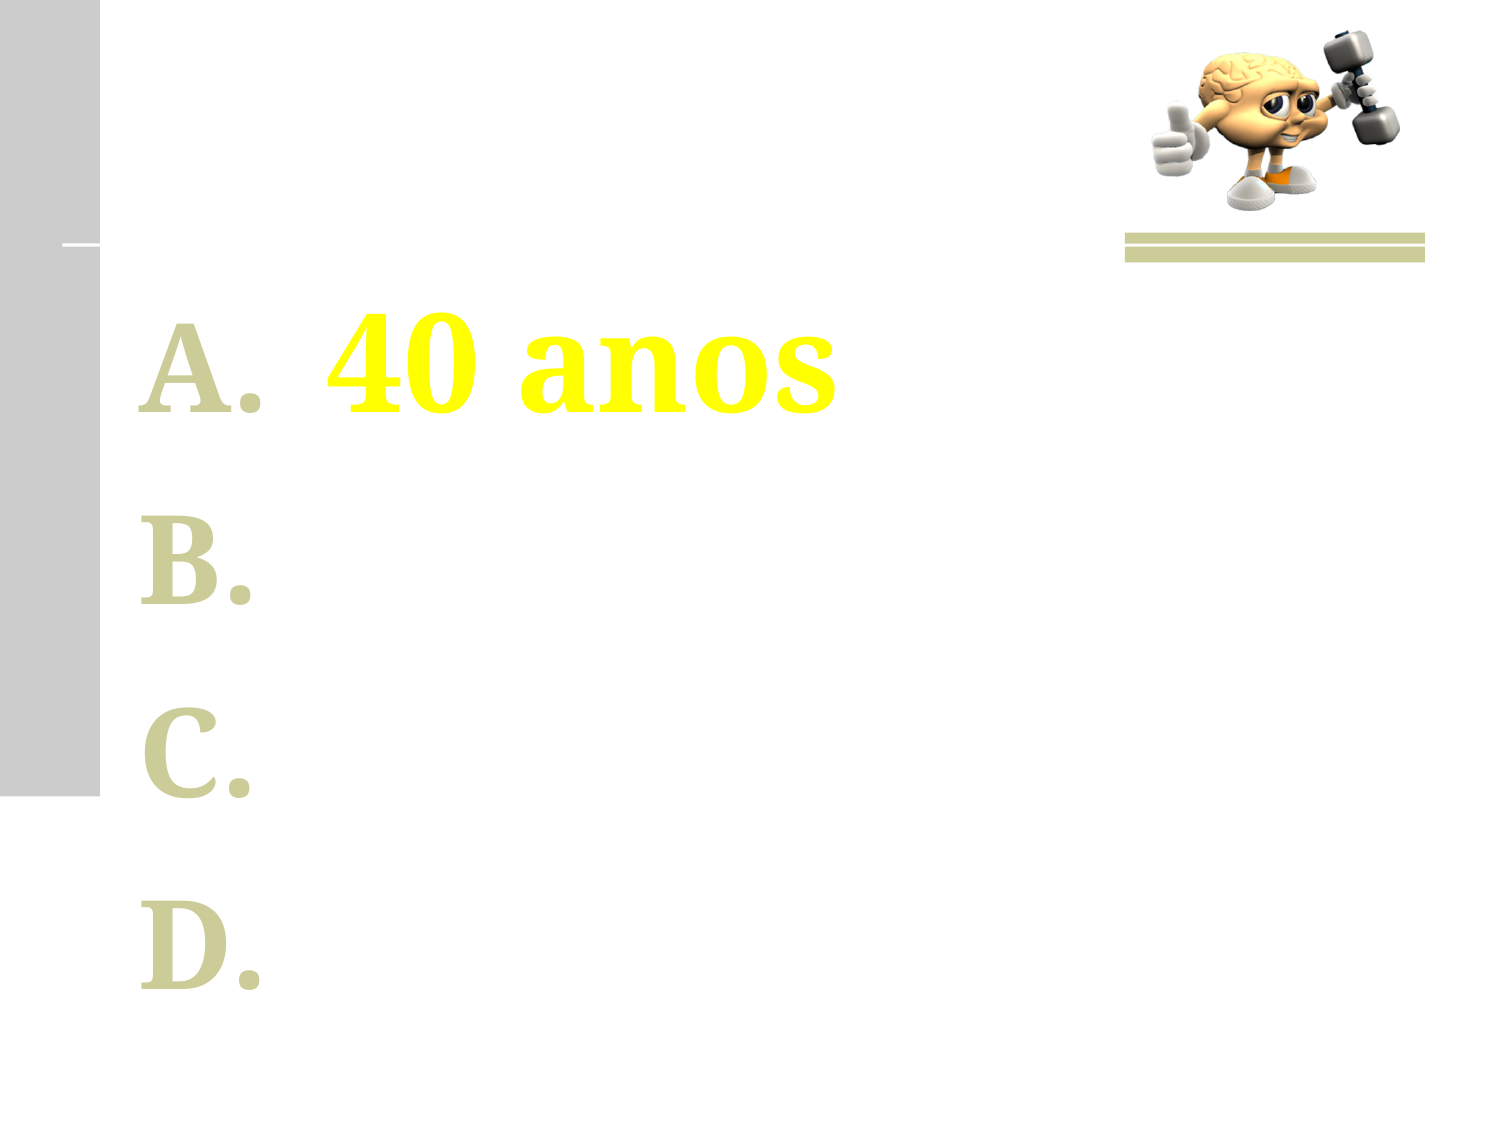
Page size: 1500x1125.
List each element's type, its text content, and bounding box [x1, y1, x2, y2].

list 40 anos 12 anos 90 anos 22 anos [123, 267, 1500, 1083]
picture [1151, 30, 1400, 211]
